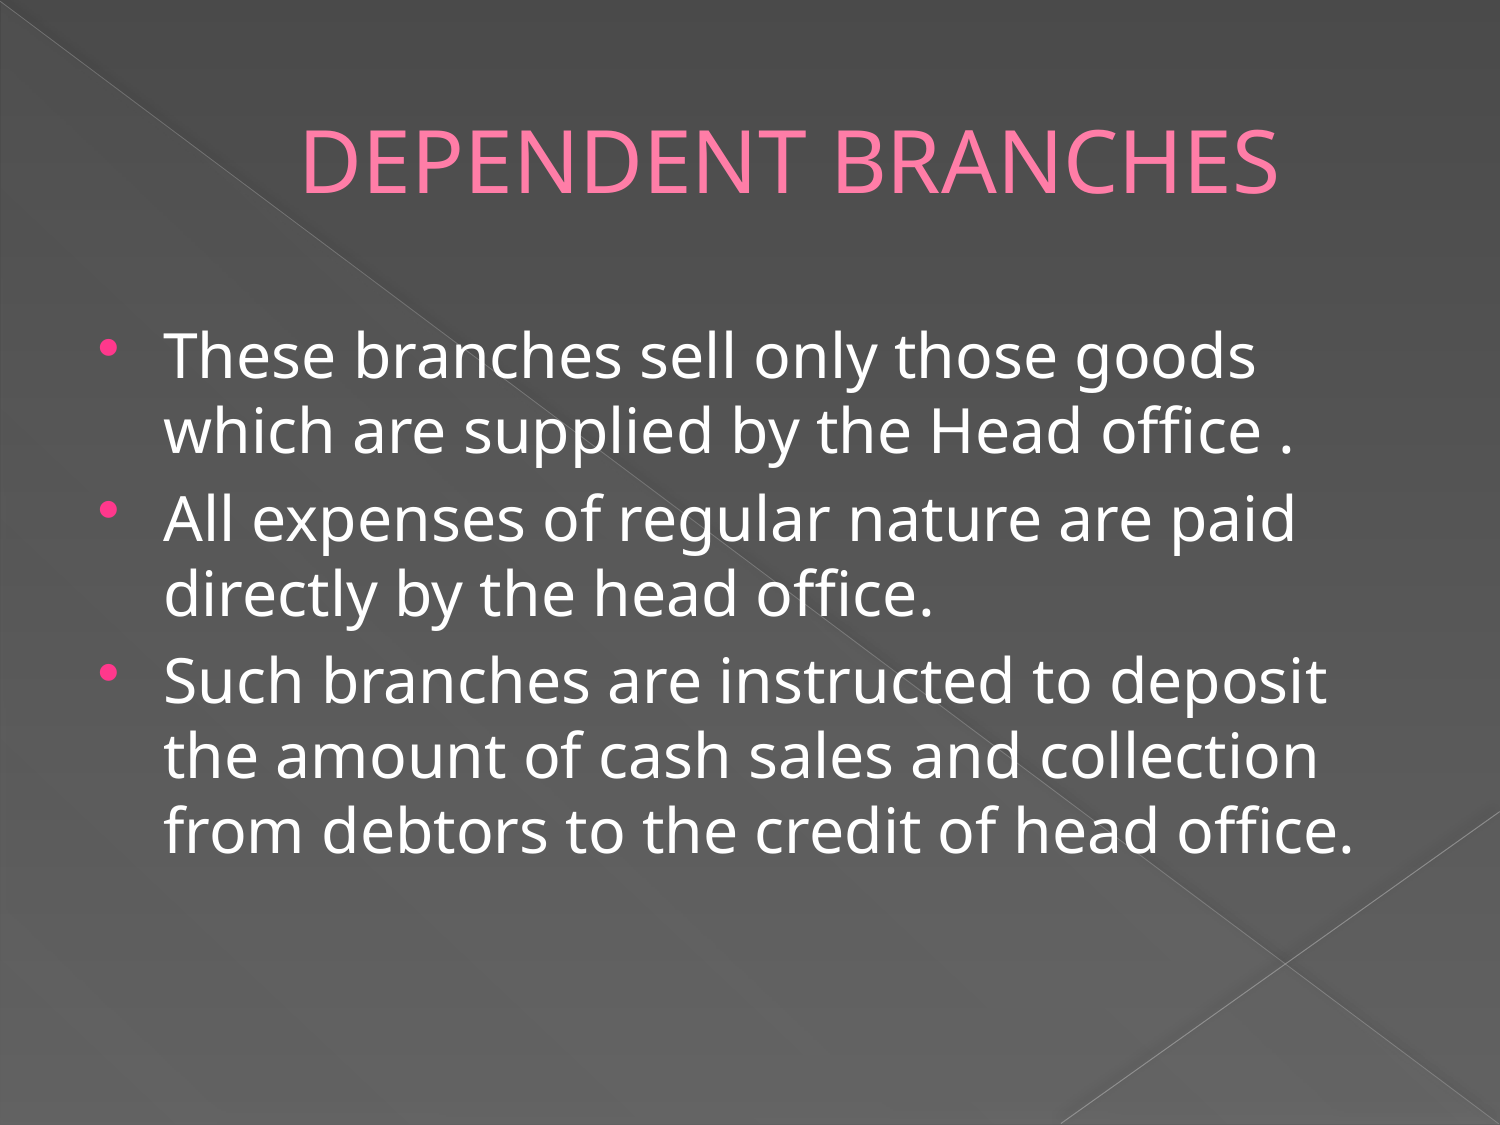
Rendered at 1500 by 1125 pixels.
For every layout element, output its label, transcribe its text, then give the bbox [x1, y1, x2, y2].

list These branches sell only those goods which are supplied by the Head office . All expenses of regular nature are paid directly by the head office. Such branches are instructed to deposit the amount of cash sales and collection from debtors to the credit of head office. [75, 308, 1425, 1059]
title DEPENDENT BRANCHES [75, 43, 1425, 274]
